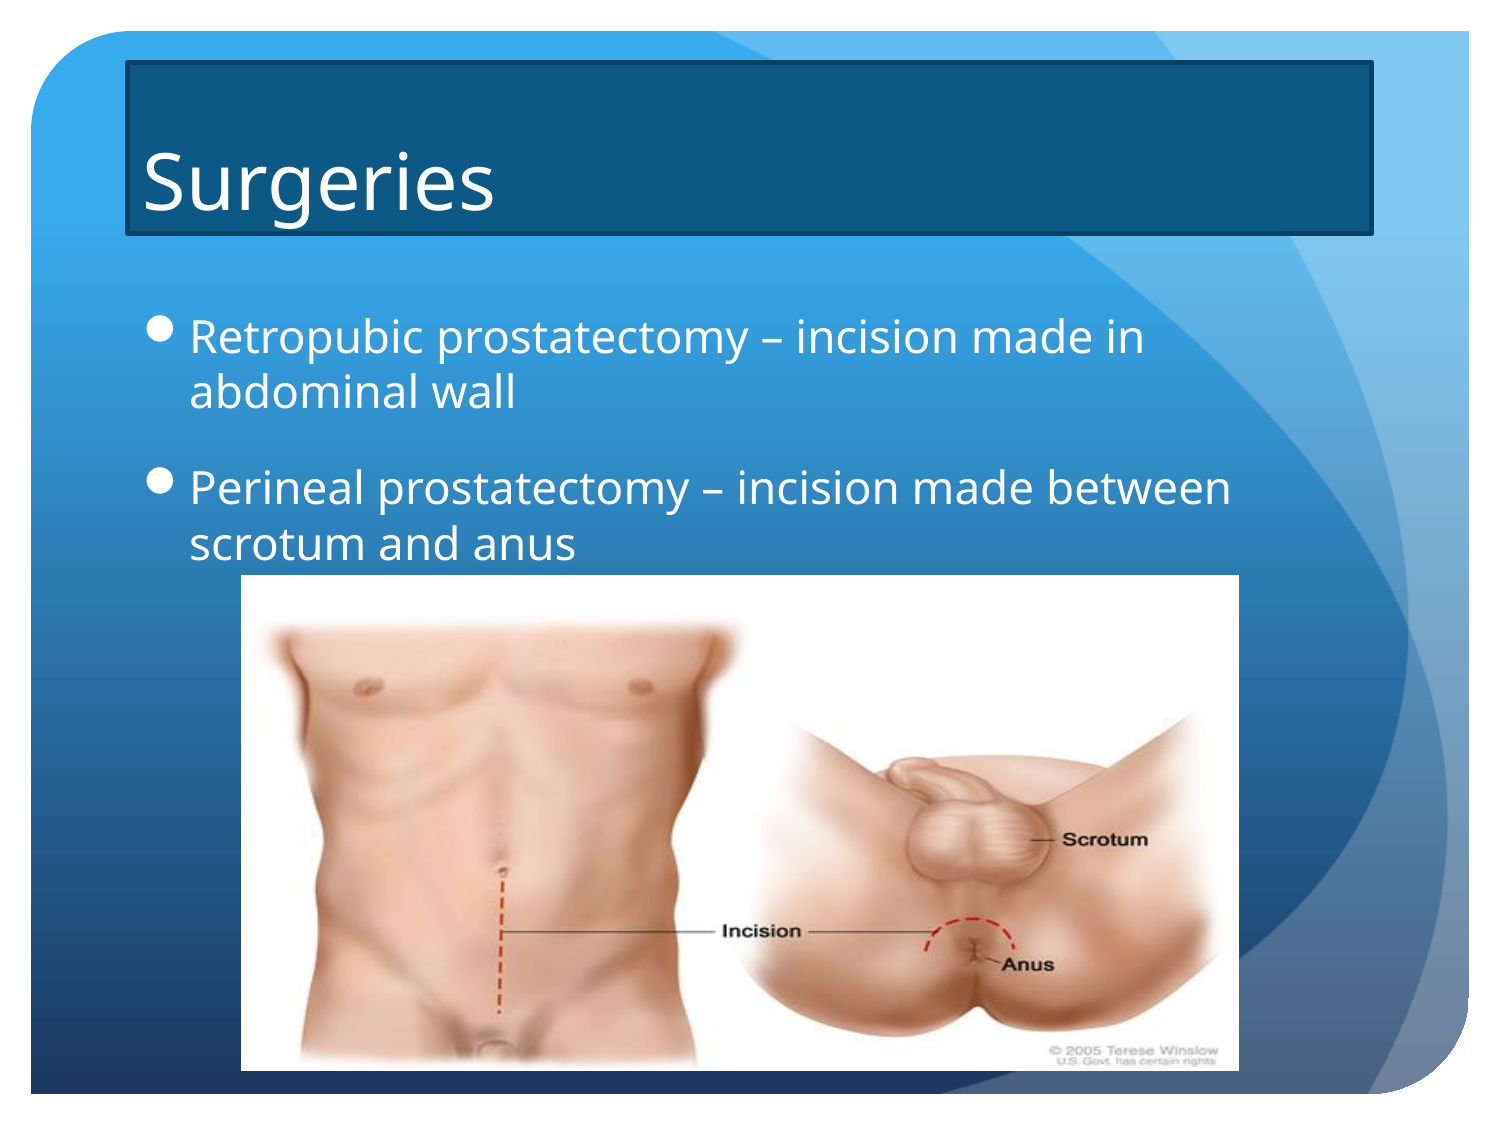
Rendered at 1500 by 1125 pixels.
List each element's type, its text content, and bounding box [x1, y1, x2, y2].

title Surgeries [125, 60, 1374, 236]
picture [24, 30, 1473, 1094]
list Retropubic prostatectomy – incision made in abdominal wall Perineal prostatectomy – incision made between scrotum and anus [127, 299, 1372, 991]
